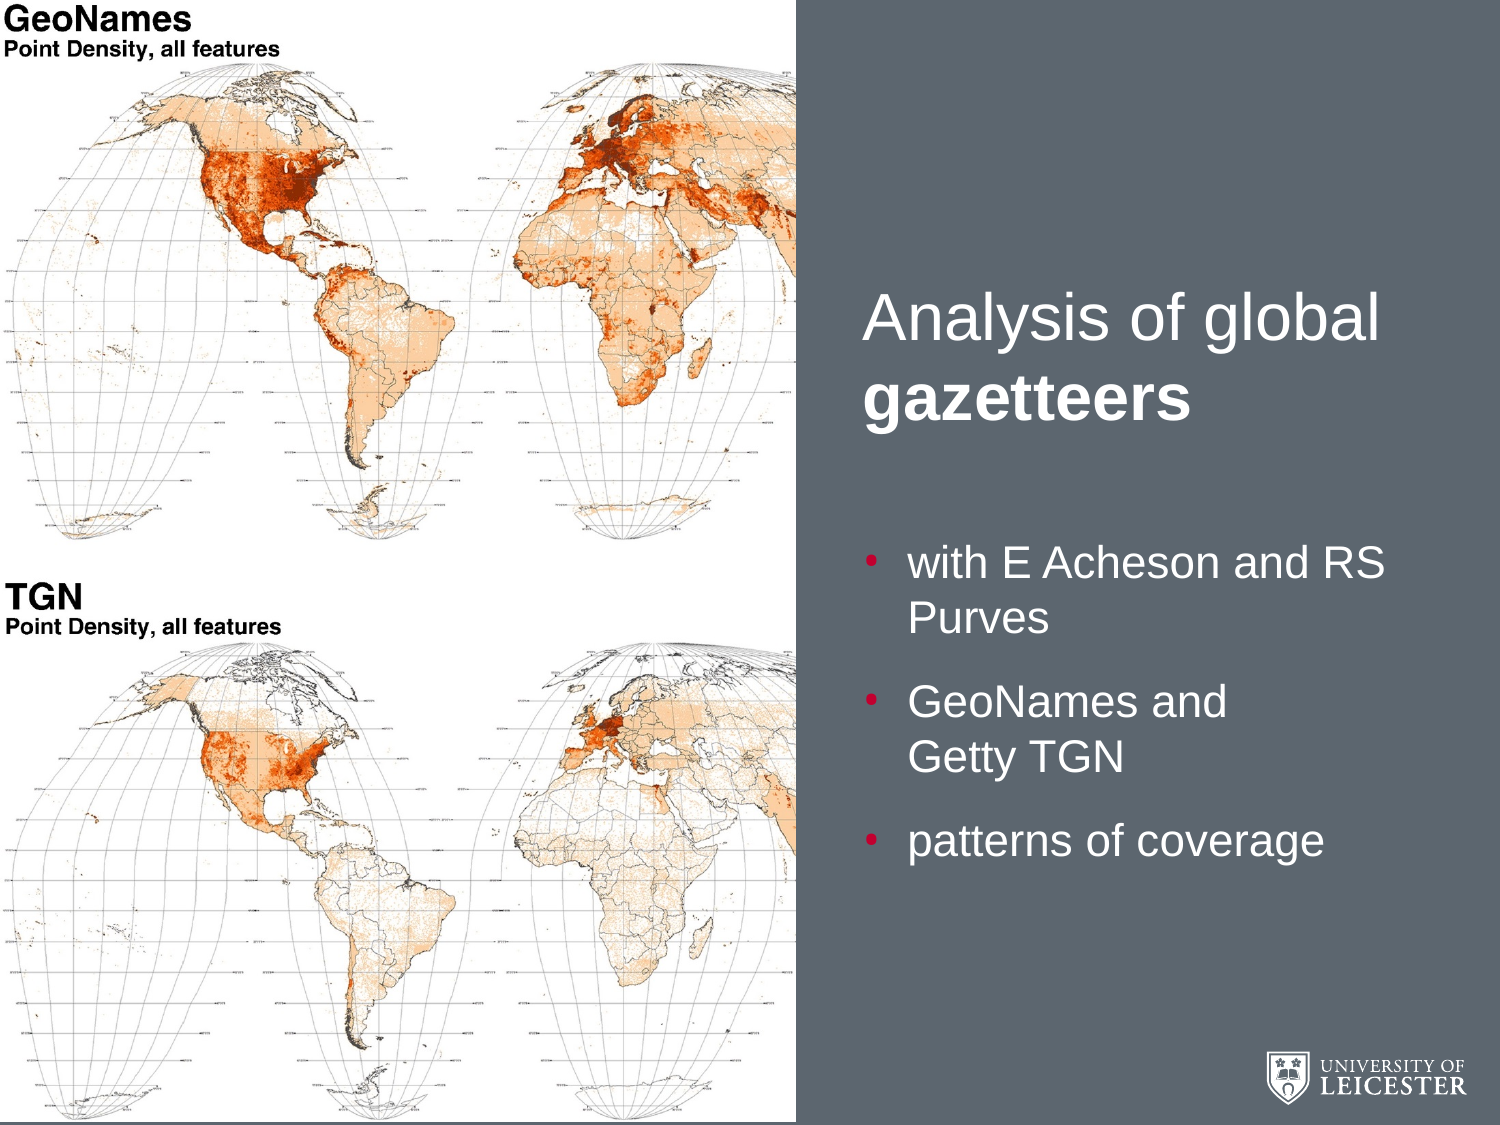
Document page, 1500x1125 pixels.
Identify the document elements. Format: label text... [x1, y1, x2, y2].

title Analysis of global gazetteers [847, 224, 1449, 484]
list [0, 0, 796, 1123]
list with E Acheson and RS Purves GeoNames and Getty TGN patterns of coverage [847, 524, 1449, 977]
